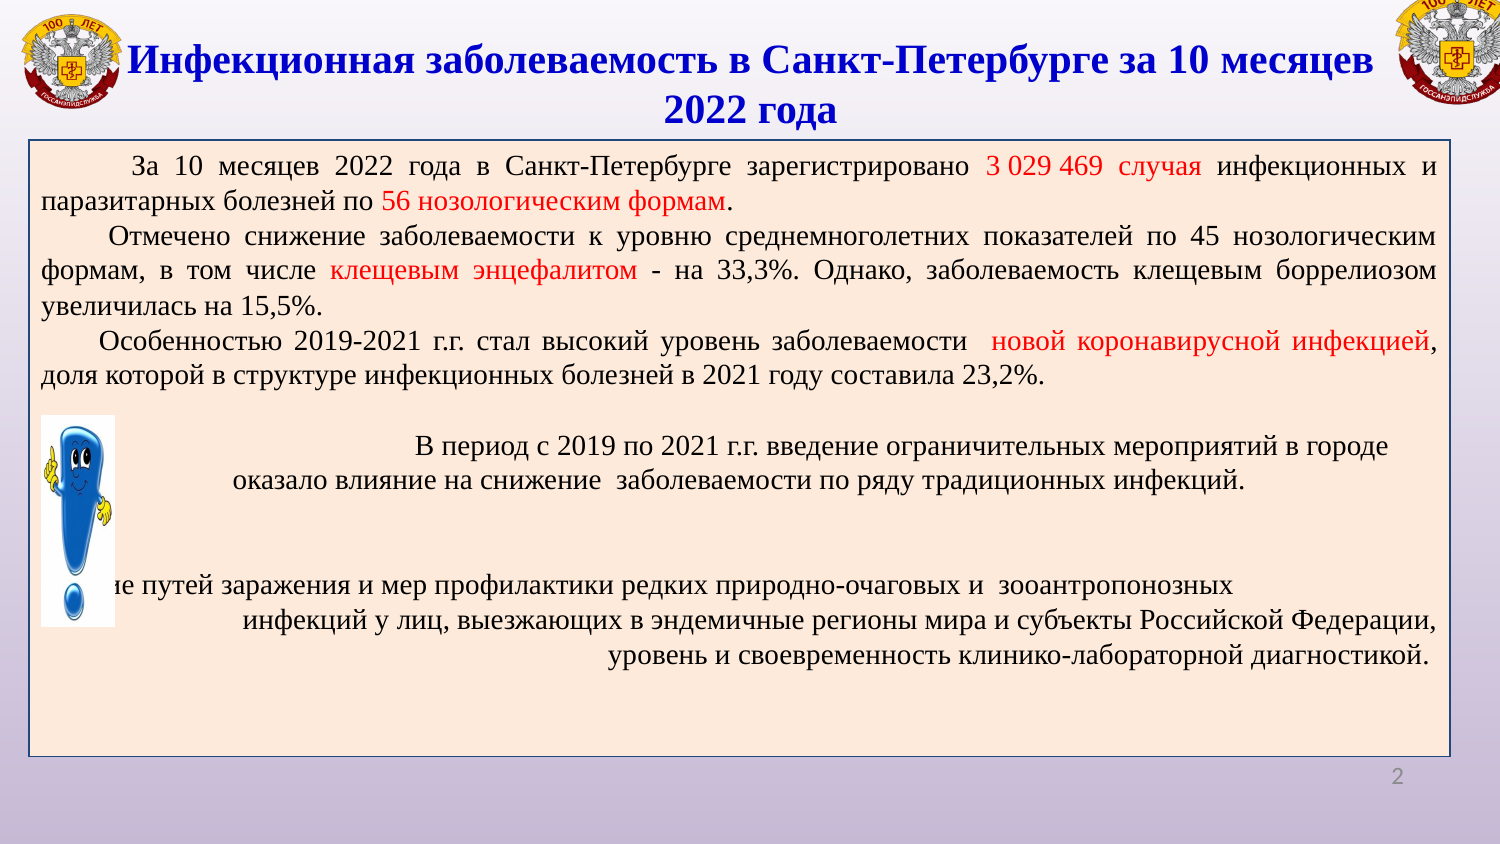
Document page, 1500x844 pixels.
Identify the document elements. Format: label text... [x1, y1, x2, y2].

text_box Инфекционная заболеваемость в Санкт-Петербурге за 10 месяцев 2022 года [101, 25, 1400, 139]
text_box За 10 месяцев 2022 года в Санкт-Петербурге зарегистрировано 3 029 469 случая инфекционных и паразитарных болезней по 56 нозологическим формам. Отмечено снижение заболеваемости к уровню среднемноголетних показателей по 45 нозологическим формам, в том числе клещевым энцефалитом - на 33,3%. Однако, заболеваемость клещевым боррелиозом увеличилась на 15,5%. Особенностью 2019-2021 г.г. стал высокий уровень заболеваемости новой коронавирусной инфекцией, доля которой в структуре инфекционных болезней в 2021 году составила 23,2%. В период с 2019 по 2021 г.г. введение ограничительных мероприятий в городе оказало влияние на снижение заболеваемости по ряду традиционных инфекций. Знание путей заражения и мер профилактики редких природно-очаговых и зооантропонозных инфекций у лиц, выезжающих в эндемичные регионы мира и субъекты Российской Федерации, уровень и своевременность клинико-лабораторной диагностикой. [28, 139, 1450, 757]
slide_number 2 [1068, 751, 1419, 797]
picture [17, 14, 125, 109]
picture [1390, 0, 1500, 105]
picture [41, 415, 116, 627]
